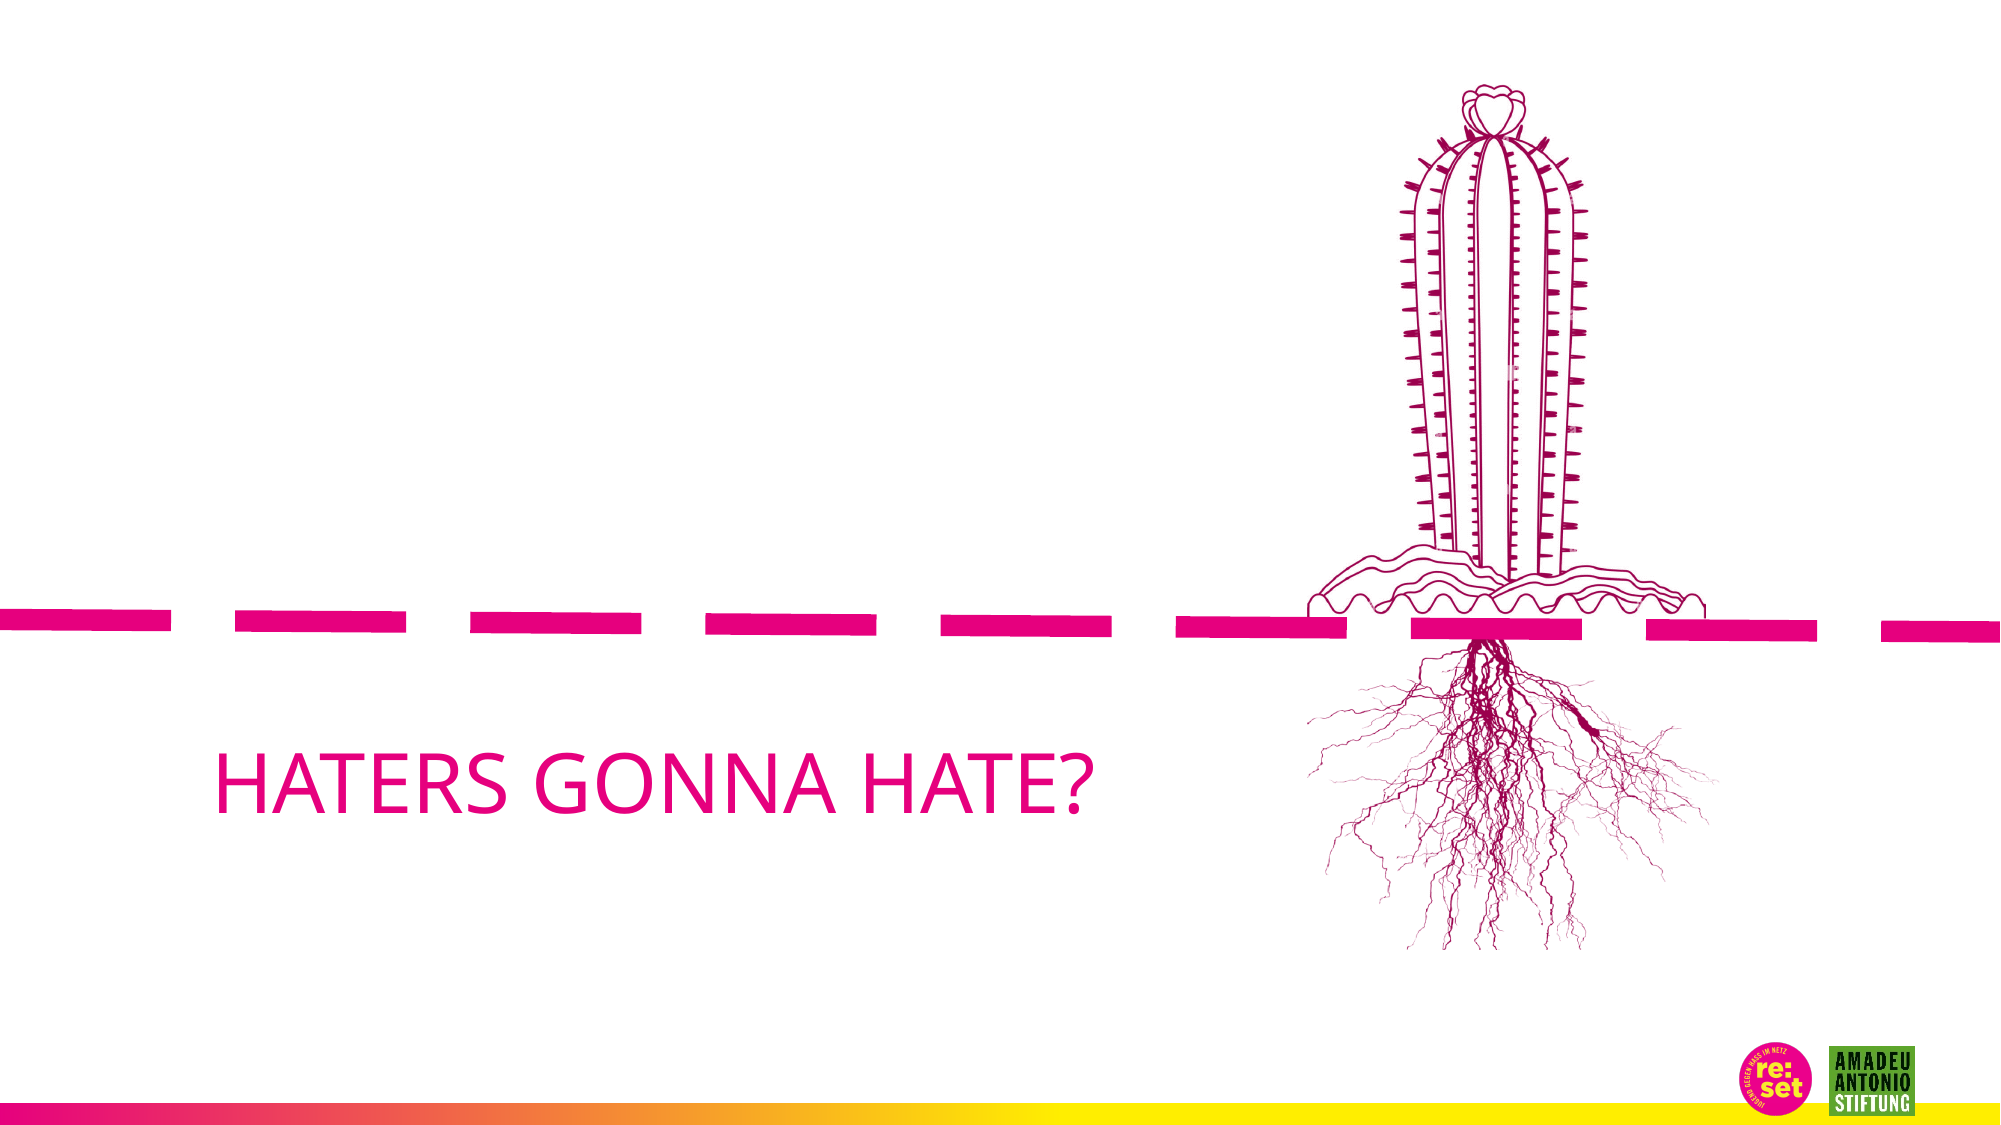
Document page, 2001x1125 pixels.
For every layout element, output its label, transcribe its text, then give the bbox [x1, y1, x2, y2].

text_box [0, 1103, 2000, 1125]
picture [1739, 1042, 1812, 1116]
picture [1307, 632, 1735, 950]
text_box HATERS GONNA HATE? [106, 723, 1202, 838]
picture [1307, 84, 1735, 619]
picture [1829, 1046, 1915, 1116]
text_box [0, 619, 2000, 632]
